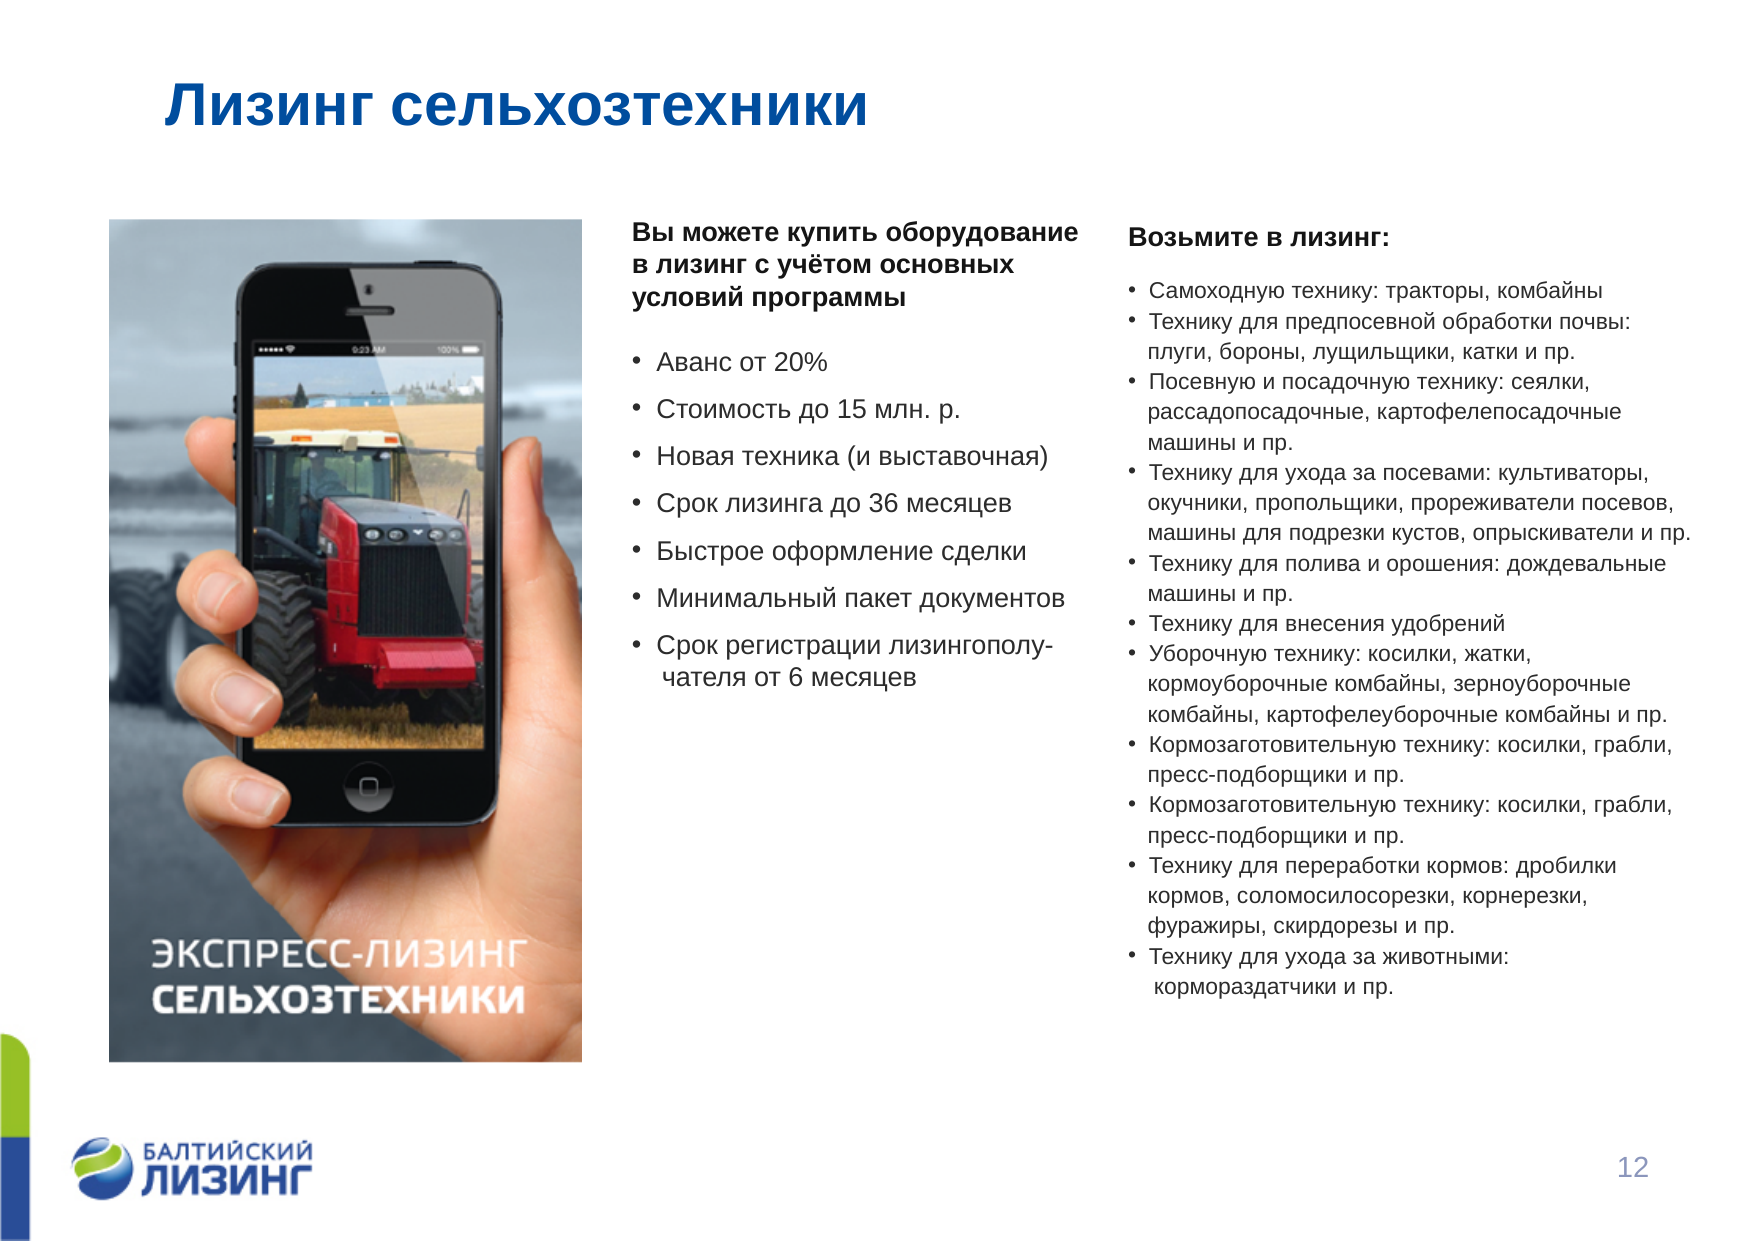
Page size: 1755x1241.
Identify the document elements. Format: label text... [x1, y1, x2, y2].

slide_number 12 [1526, 1132, 1667, 1199]
text_box Лизинг сельхозтехники [150, 57, 1733, 146]
picture [0, 0, 1755, 1241]
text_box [616, 206, 1111, 704]
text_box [1113, 206, 1716, 1022]
